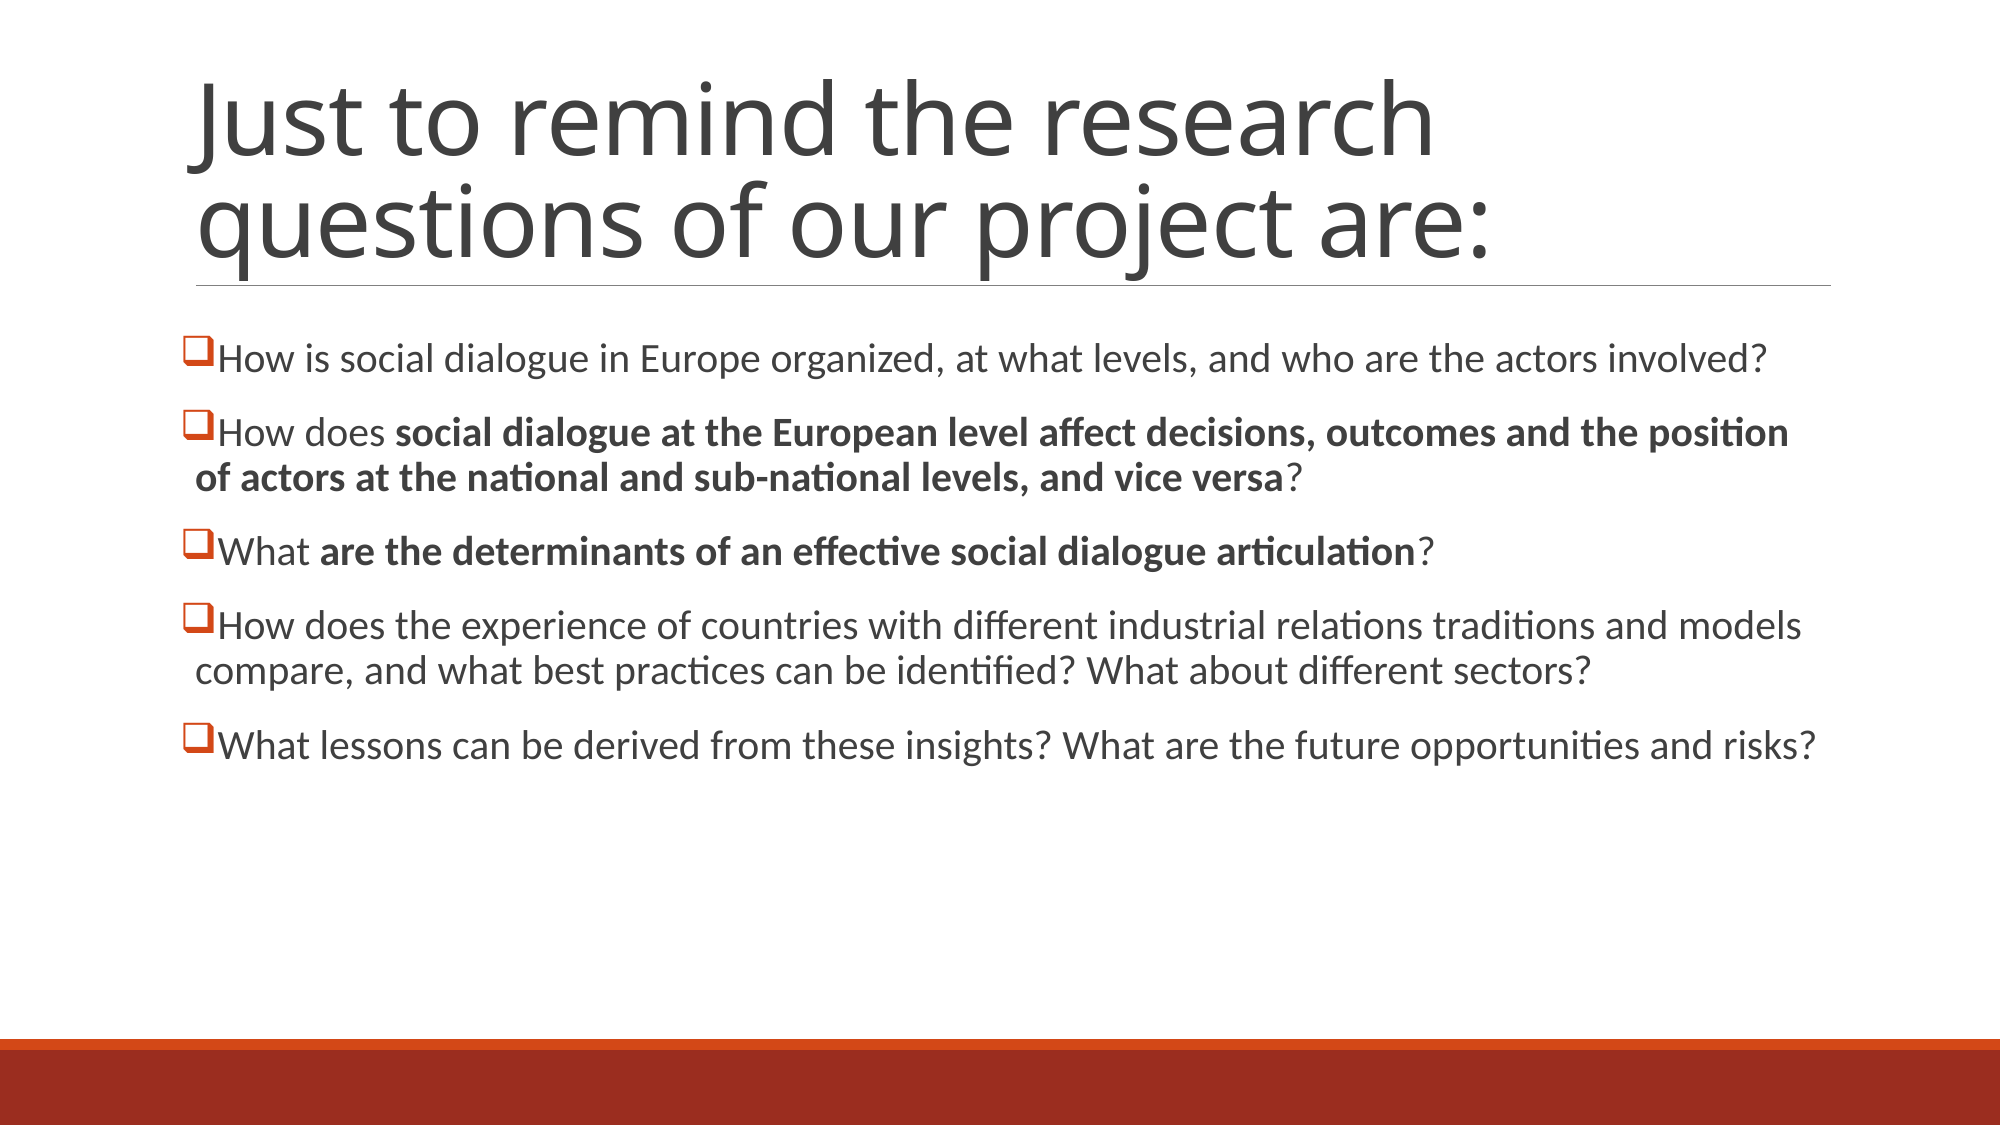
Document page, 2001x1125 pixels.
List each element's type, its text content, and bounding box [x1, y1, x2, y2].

title Just to remind the research questions of our project are: [180, 47, 1830, 285]
list How is social dialogue in Europe organized, at what levels, and who are the actors involved? How does social dialogue at the European level affect decisions, outcomes and the position of actors at the national and sub-national levels, and vice versa? What are the determinants of an effective social dialogue articulation? How does the experience of countries with different industrial relations traditions and models compare, and what best practices can be identified? What about different sectors? What lessons can be derived from these insights? What are the future opportunities and risks? [180, 328, 1830, 989]
